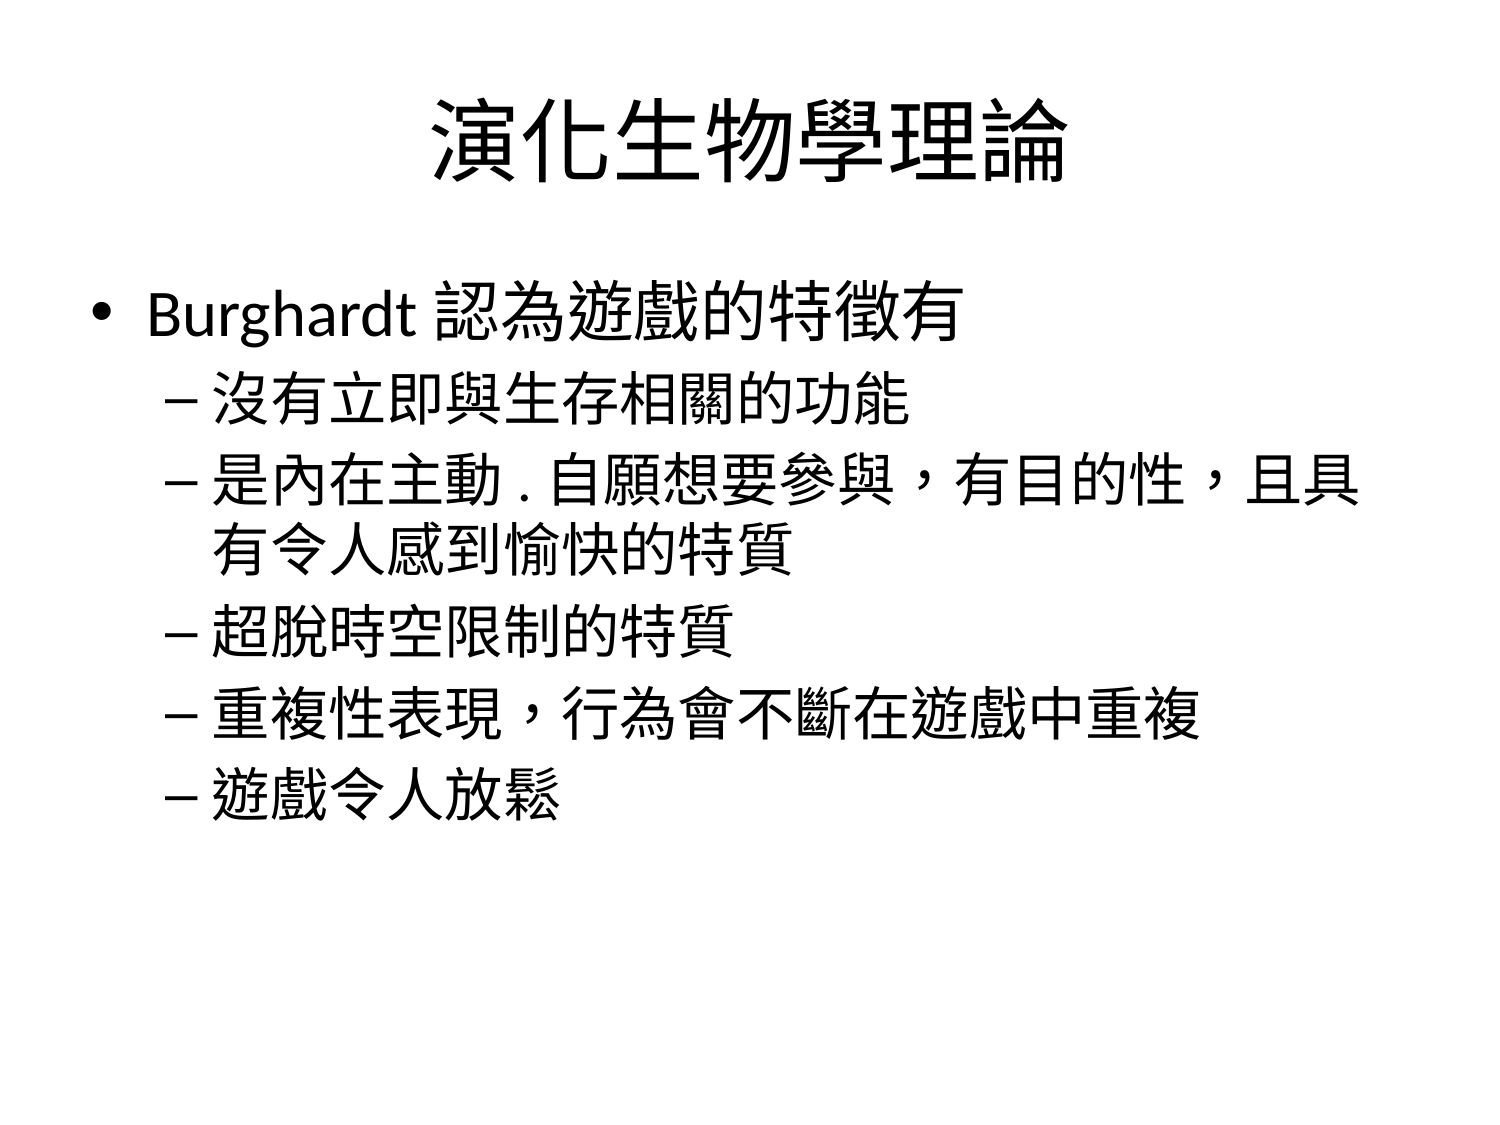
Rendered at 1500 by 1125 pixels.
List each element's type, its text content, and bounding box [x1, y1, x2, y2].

title 演化生物學理論 [75, 45, 1425, 233]
list Burghardt認為遊戲的特徵有 沒有立即與生存相關的功能 是內在主動.自願想要參與，有目的性，且具有令人感到愉快的特質 超脫時空限制的特質 重複性表現，行為會不斷在遊戲中重複 遊戲令人放鬆 [75, 262, 1425, 1005]
